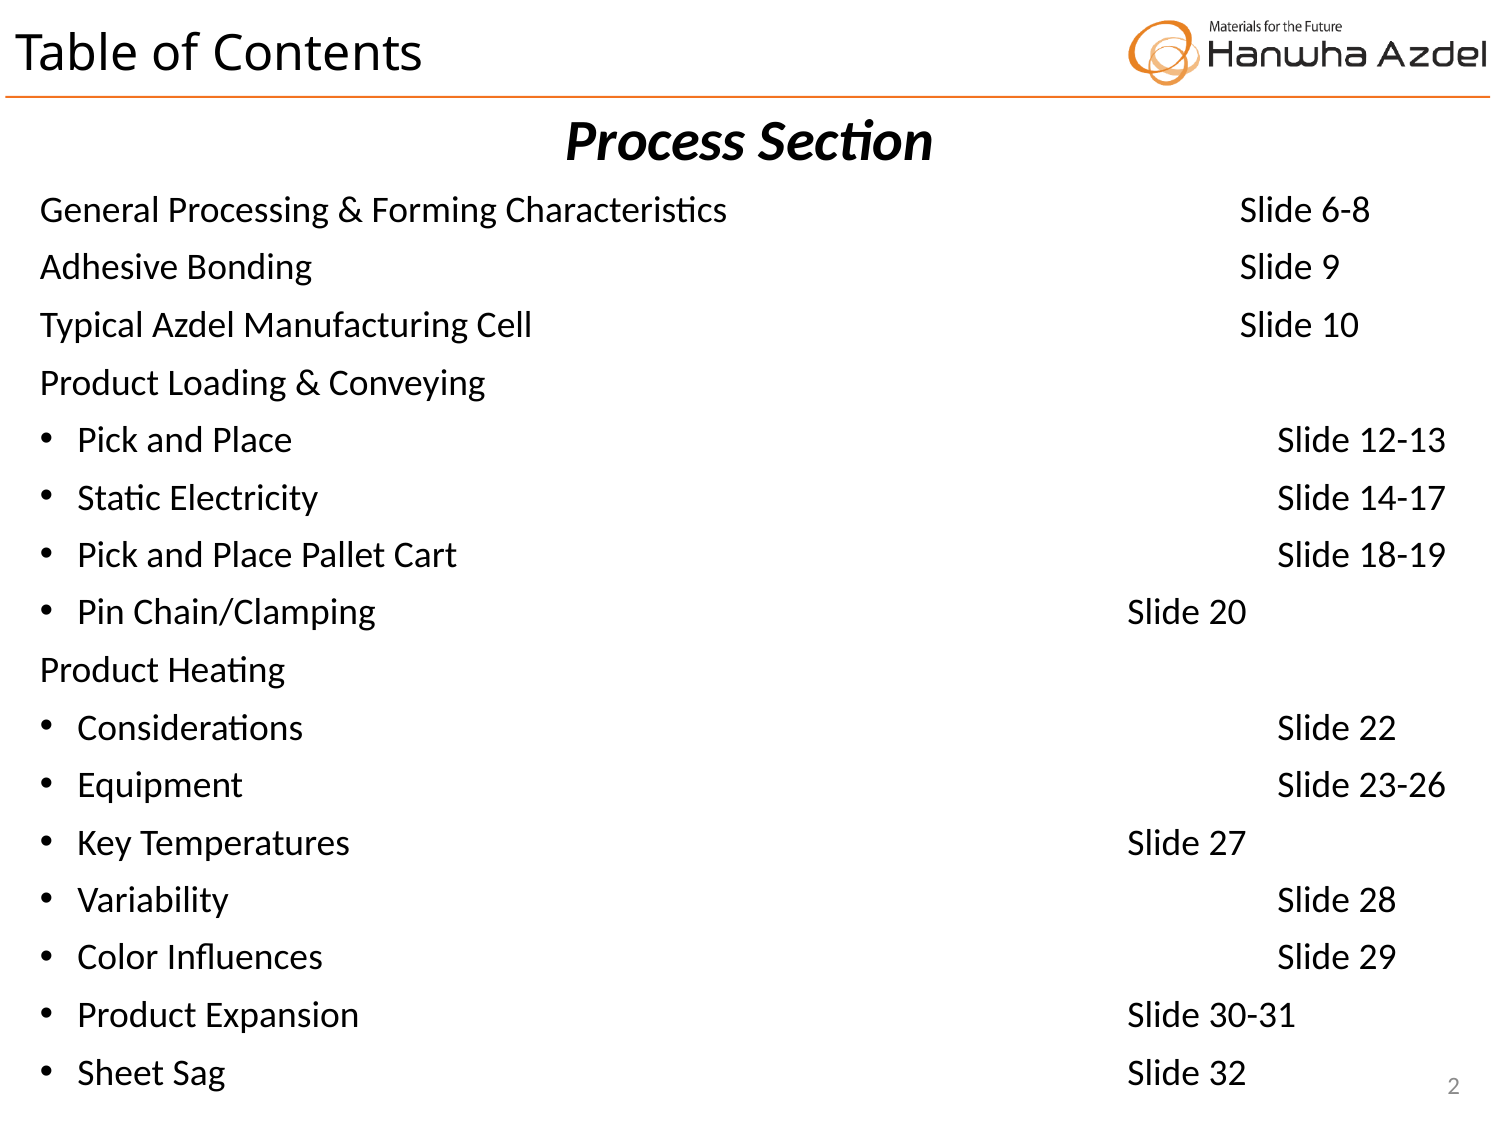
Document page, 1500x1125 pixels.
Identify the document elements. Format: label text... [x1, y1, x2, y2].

slide_number 2 [1125, 1054, 1475, 1115]
list Table of Contents [0, 13, 1126, 95]
picture [1126, 16, 1491, 89]
list Process Section General Processing & Forming Characteristics Slide 6-8 Adhesive Bonding Slide 9 Typical Azdel Manufacturing Cell Slide 10 Product Loading & Conveying Pick and Place Slide 12-13 Static Electricity Slide 14-17 Pick and Place Pallet Cart Slide 18-19 Pin Chain/Clamping Slide 20 Product Heating Considerations Slide 22 Equipment Slide 23-26 Key Temperatures Slide 27 Variability Slide 28 Color Influences Slide 29 Product Expansion Slide 30-31 Sheet Sag Slide 32 [24, 94, 1475, 1115]
